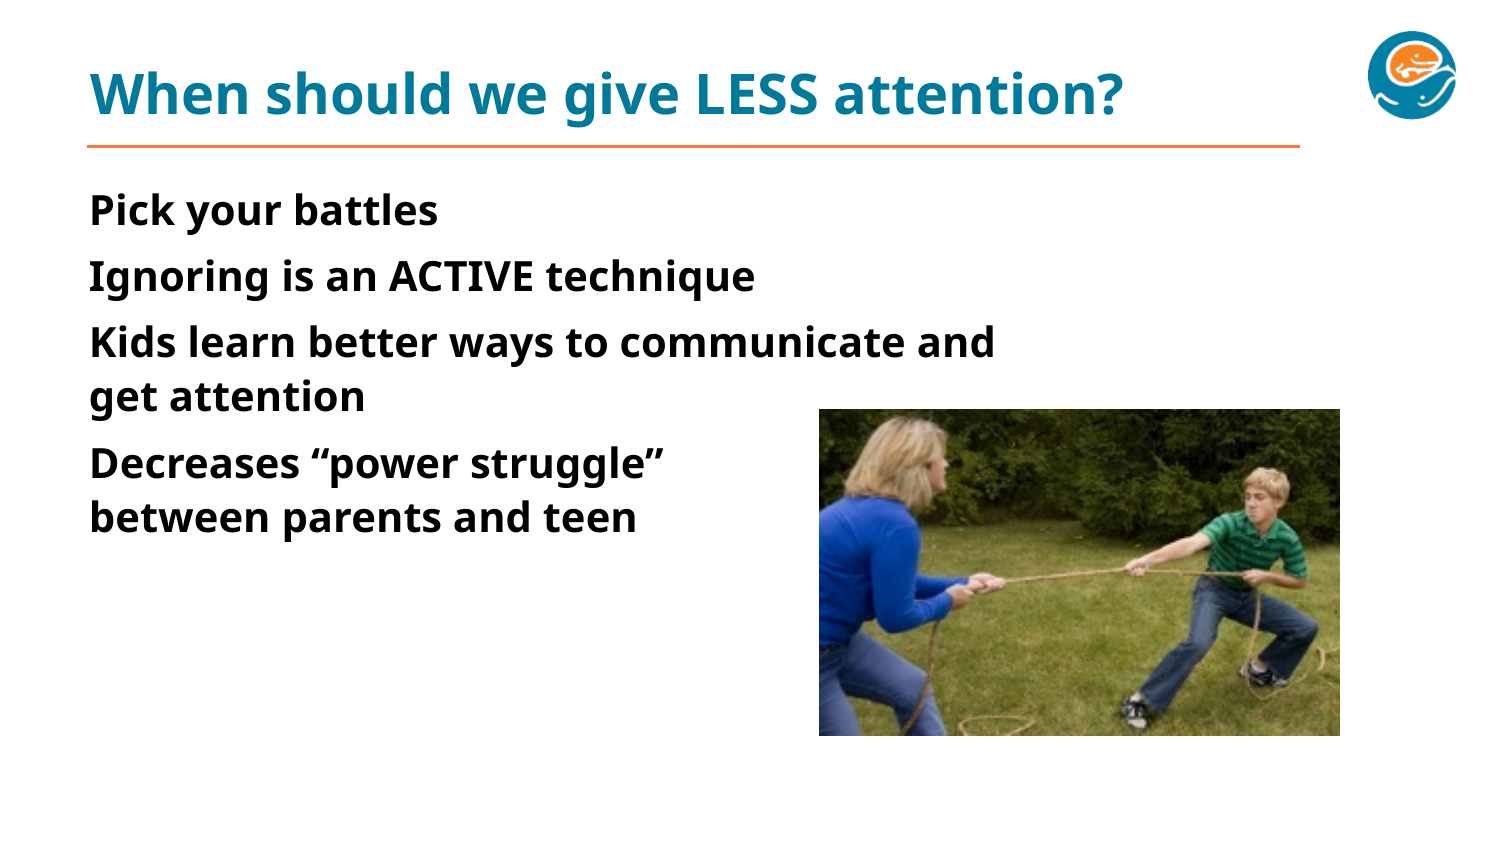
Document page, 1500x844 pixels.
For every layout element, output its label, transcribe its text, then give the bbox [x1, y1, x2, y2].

picture [1366, 23, 1463, 128]
list Pick your battles Ignoring is an ACTIVE technique Kids learn better ways to communicate and get attention Decreases “power struggle” between parents and teen [73, 171, 1338, 835]
picture [819, 409, 1340, 736]
list When should we give LESS attention? [75, 58, 1300, 134]
